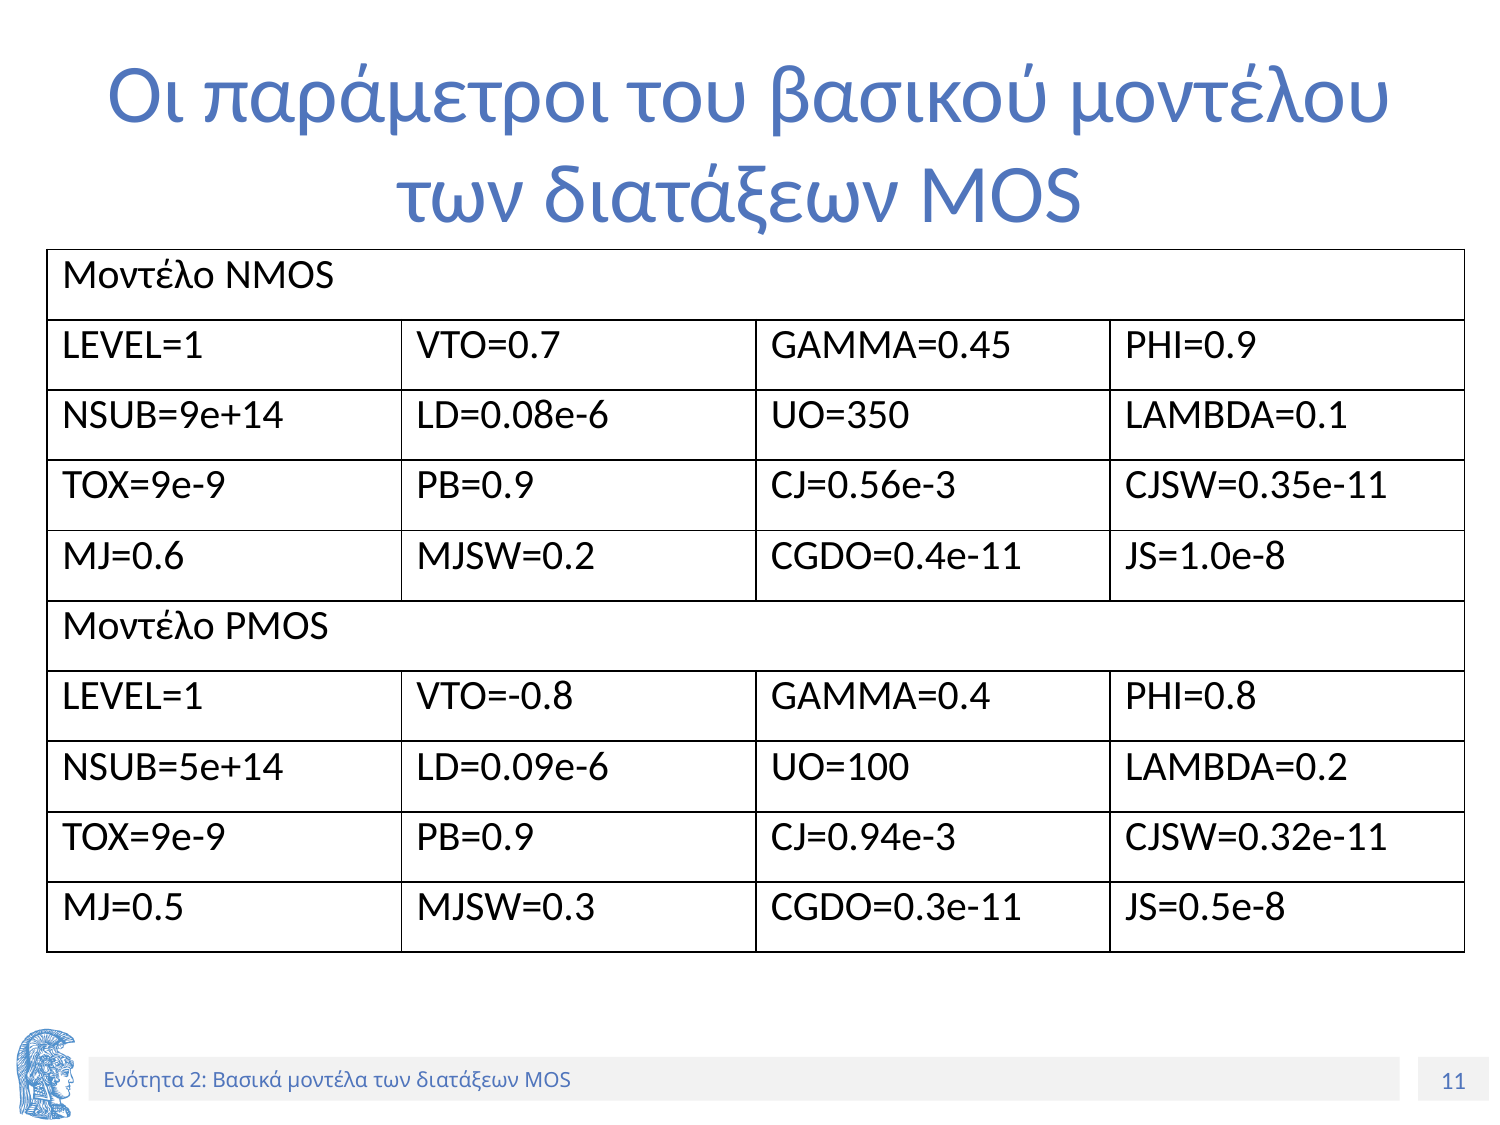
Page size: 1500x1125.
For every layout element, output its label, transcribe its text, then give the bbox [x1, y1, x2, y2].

table_header Μοντέλο NMOS [48, 250, 1464, 319]
table_cell PHI=0.9 [1111, 321, 1464, 389]
table_cell TOX=9e-9 [48, 813, 401, 881]
table_cell CJ=0.56e-3 [757, 461, 1109, 530]
table_cell LEVEL=1 [48, 321, 401, 389]
table_cell CGDO=0.3e-11 [757, 883, 1109, 951]
table_cell Μοντέλο PMOS [48, 602, 1464, 670]
table_cell NSUB=5e+14 [48, 742, 401, 811]
table_cell NSUB=9e+14 [48, 391, 401, 459]
table_cell VTO=0.7 [402, 321, 755, 389]
table_cell LD=0.08e-6 [402, 391, 755, 459]
table_cell CJSW=0.35e-11 [1111, 461, 1464, 530]
table_cell PB=0.9 [402, 461, 755, 530]
picture [9, 1025, 81, 1120]
table_cell CJ=0.94e-3 [757, 813, 1109, 881]
table_cell CJSW=0.32e-11 [1111, 813, 1464, 881]
table_cell UO=100 [757, 742, 1109, 811]
table_cell LEVEL=1 [48, 672, 401, 740]
table_cell PHI=0.8 [1111, 672, 1464, 740]
table_cell TOX=9e-9 [48, 461, 401, 530]
table_cell GAMMA=0.4 [757, 672, 1109, 740]
table_cell PB=0.9 [402, 813, 755, 881]
table_cell JS=0.5e-8 [1111, 883, 1464, 951]
table_cell MJSW=0.3 [402, 883, 755, 951]
table_cell LAMBDA=0.2 [1111, 742, 1464, 811]
table_cell GAMMA=0.45 [757, 321, 1109, 389]
title Οι παράμετροι του βασικού μοντέλου των διατάξεων MOS [75, 45, 1425, 233]
table_cell MJ=0.5 [48, 883, 401, 951]
table_cell LD=0.09e-6 [402, 742, 755, 811]
table_cell LAMBDA=0.1 [1111, 391, 1464, 459]
table_cell VTO=-0.8 [402, 672, 755, 740]
table_cell CGDO=0.4e-11 [757, 531, 1109, 600]
table_cell MJ=0.6 [48, 531, 401, 600]
table_cell MJSW=0.2 [402, 531, 755, 600]
table_cell UO=350 [757, 391, 1109, 459]
table_cell JS=1.0e-8 [1111, 531, 1464, 600]
